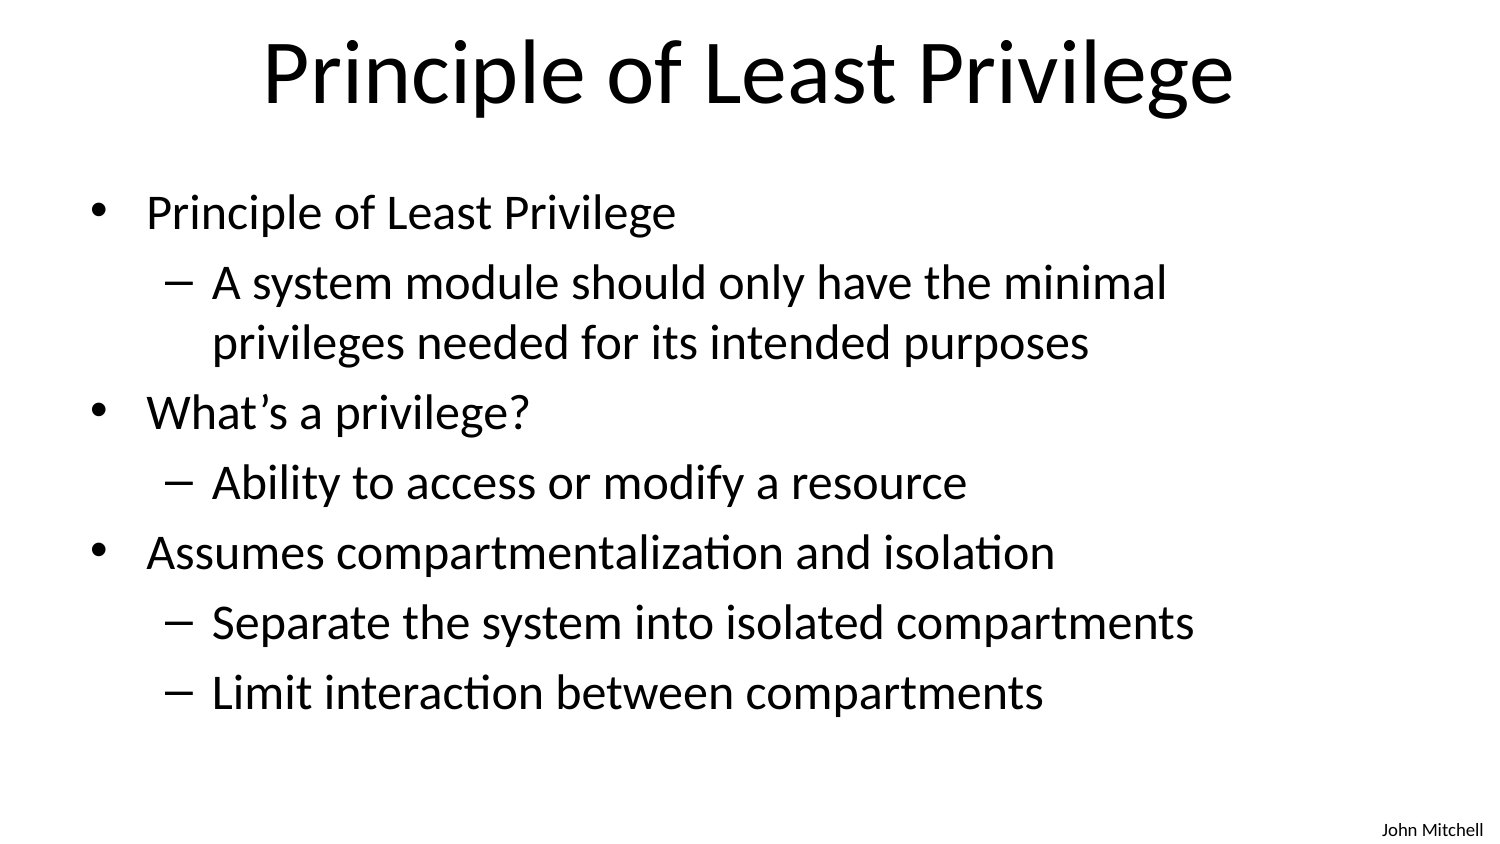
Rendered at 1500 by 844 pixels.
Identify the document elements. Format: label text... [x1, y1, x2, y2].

title Principle of Least Privilege [75, 0, 1425, 138]
list Principle of Least Privilege A system module should only have the minimal privileges needed for its intended purposes What’s a privilege? Ability to access or modify a resource Assumes compartmentalization and isolation Separate the system into isolated compartments Limit interaction between compartments [75, 171, 1425, 844]
